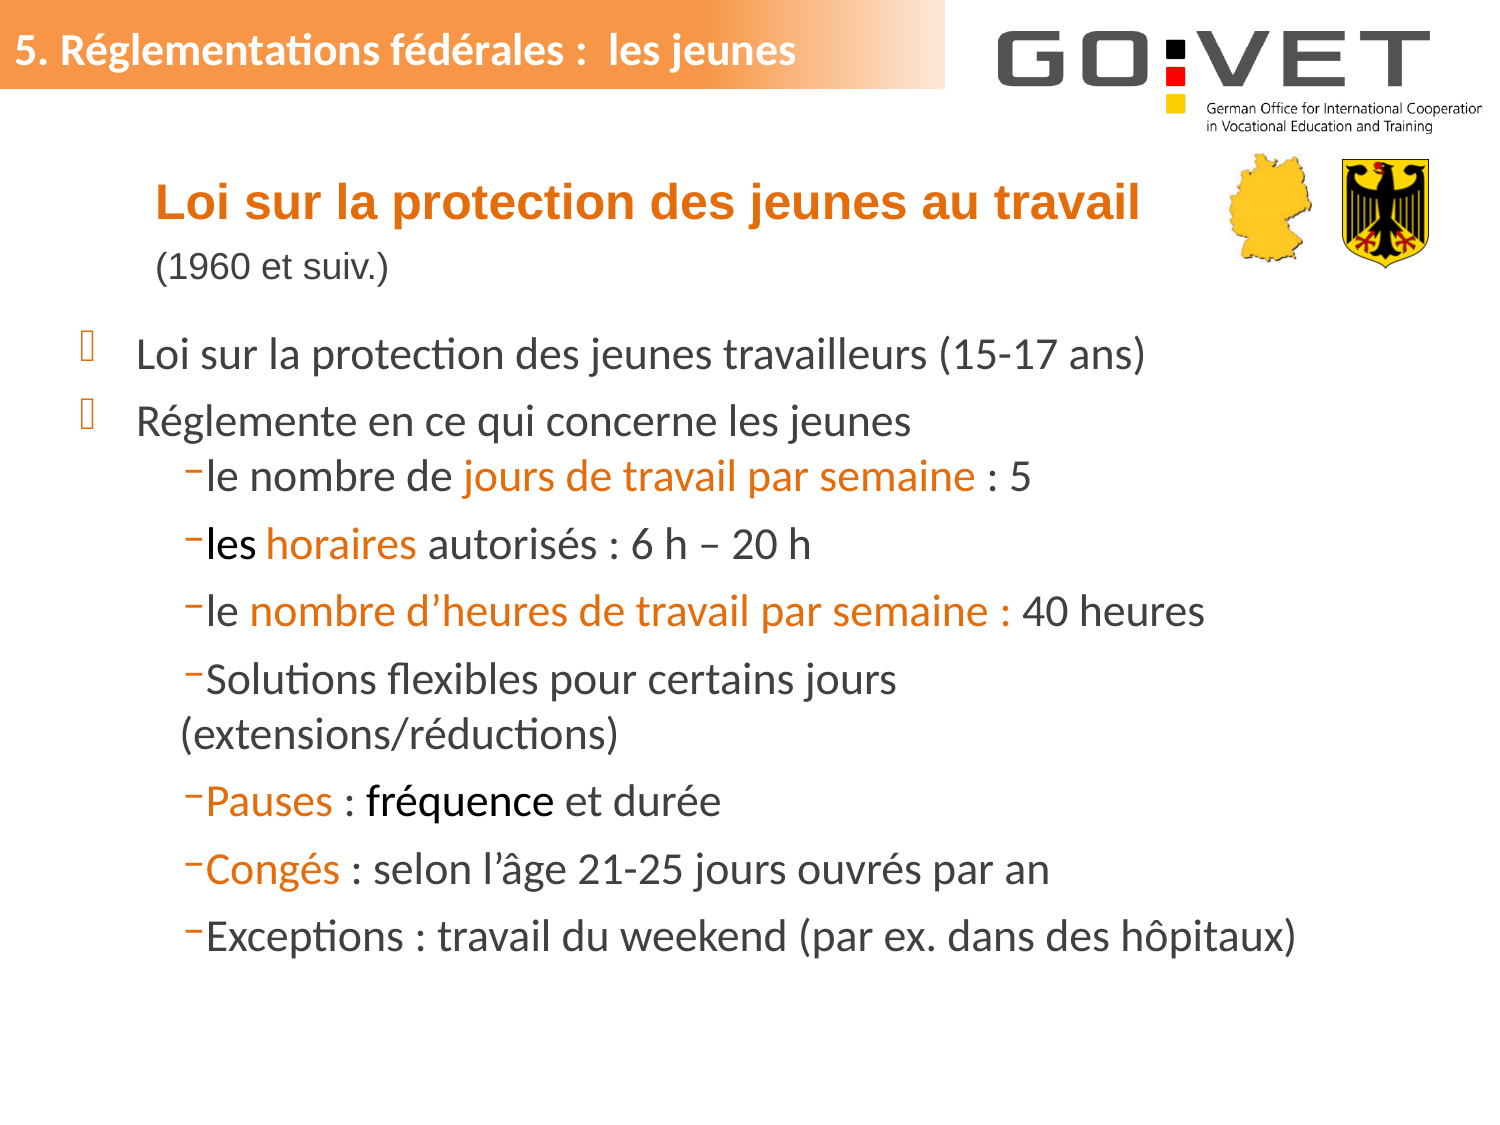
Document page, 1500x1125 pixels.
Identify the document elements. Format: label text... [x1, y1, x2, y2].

text_box Loi sur la protection des jeunes au travail (1960 et suiv.) [0, 193, 1176, 265]
picture [998, 31, 1483, 134]
text_box Loi sur la protection des jeunes travailleurs (15-17 ans) Réglemente en ce qui concerne les jeunes le nombre de jours de travail par semaine : 5 les horaires autorisés : 6 h – 20 h le nombre d’heures de travail par semaine : 40 heures Solutions flexibles pour certains jours (extensions/réductions) Pauses : fréquence et durée Congés : selon l’âge 21-25 jours ouvrés par an Exceptions : travail du weekend (par ex. dans des hôpitaux) [64, 316, 1374, 969]
text_box 5. Réglementations fédérales : les jeunes [0, 11, 1034, 82]
picture [1228, 153, 1312, 264]
picture [1342, 158, 1429, 269]
